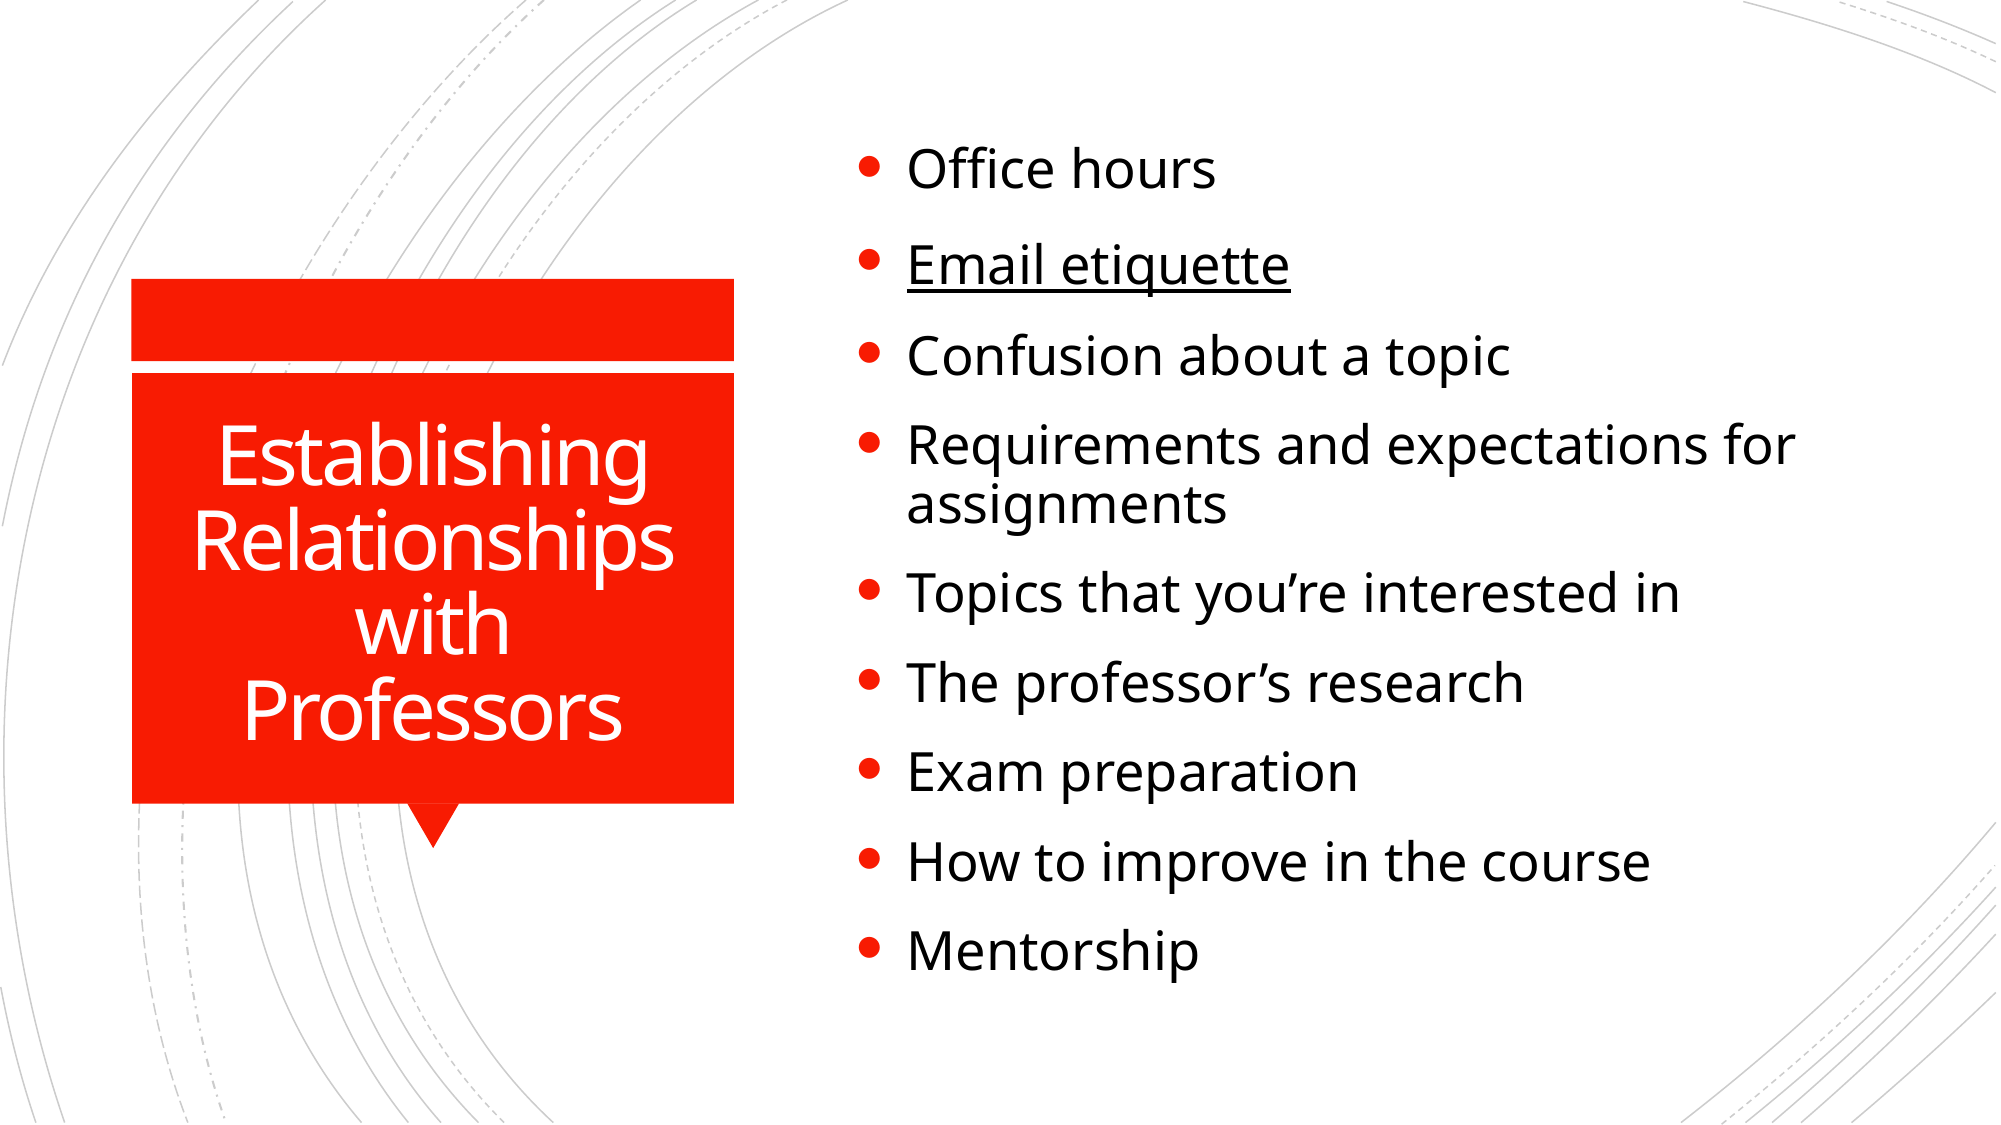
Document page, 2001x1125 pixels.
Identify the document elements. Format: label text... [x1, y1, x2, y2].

list Office hours Email etiquette Confusion about a topic Requirements and expectations for assignments Topics that you’re interested in The professor’s research Exam preparation How to improve in the course Mentorship [839, 131, 1871, 993]
title Establishing Relationships with Professors [145, 385, 720, 789]
